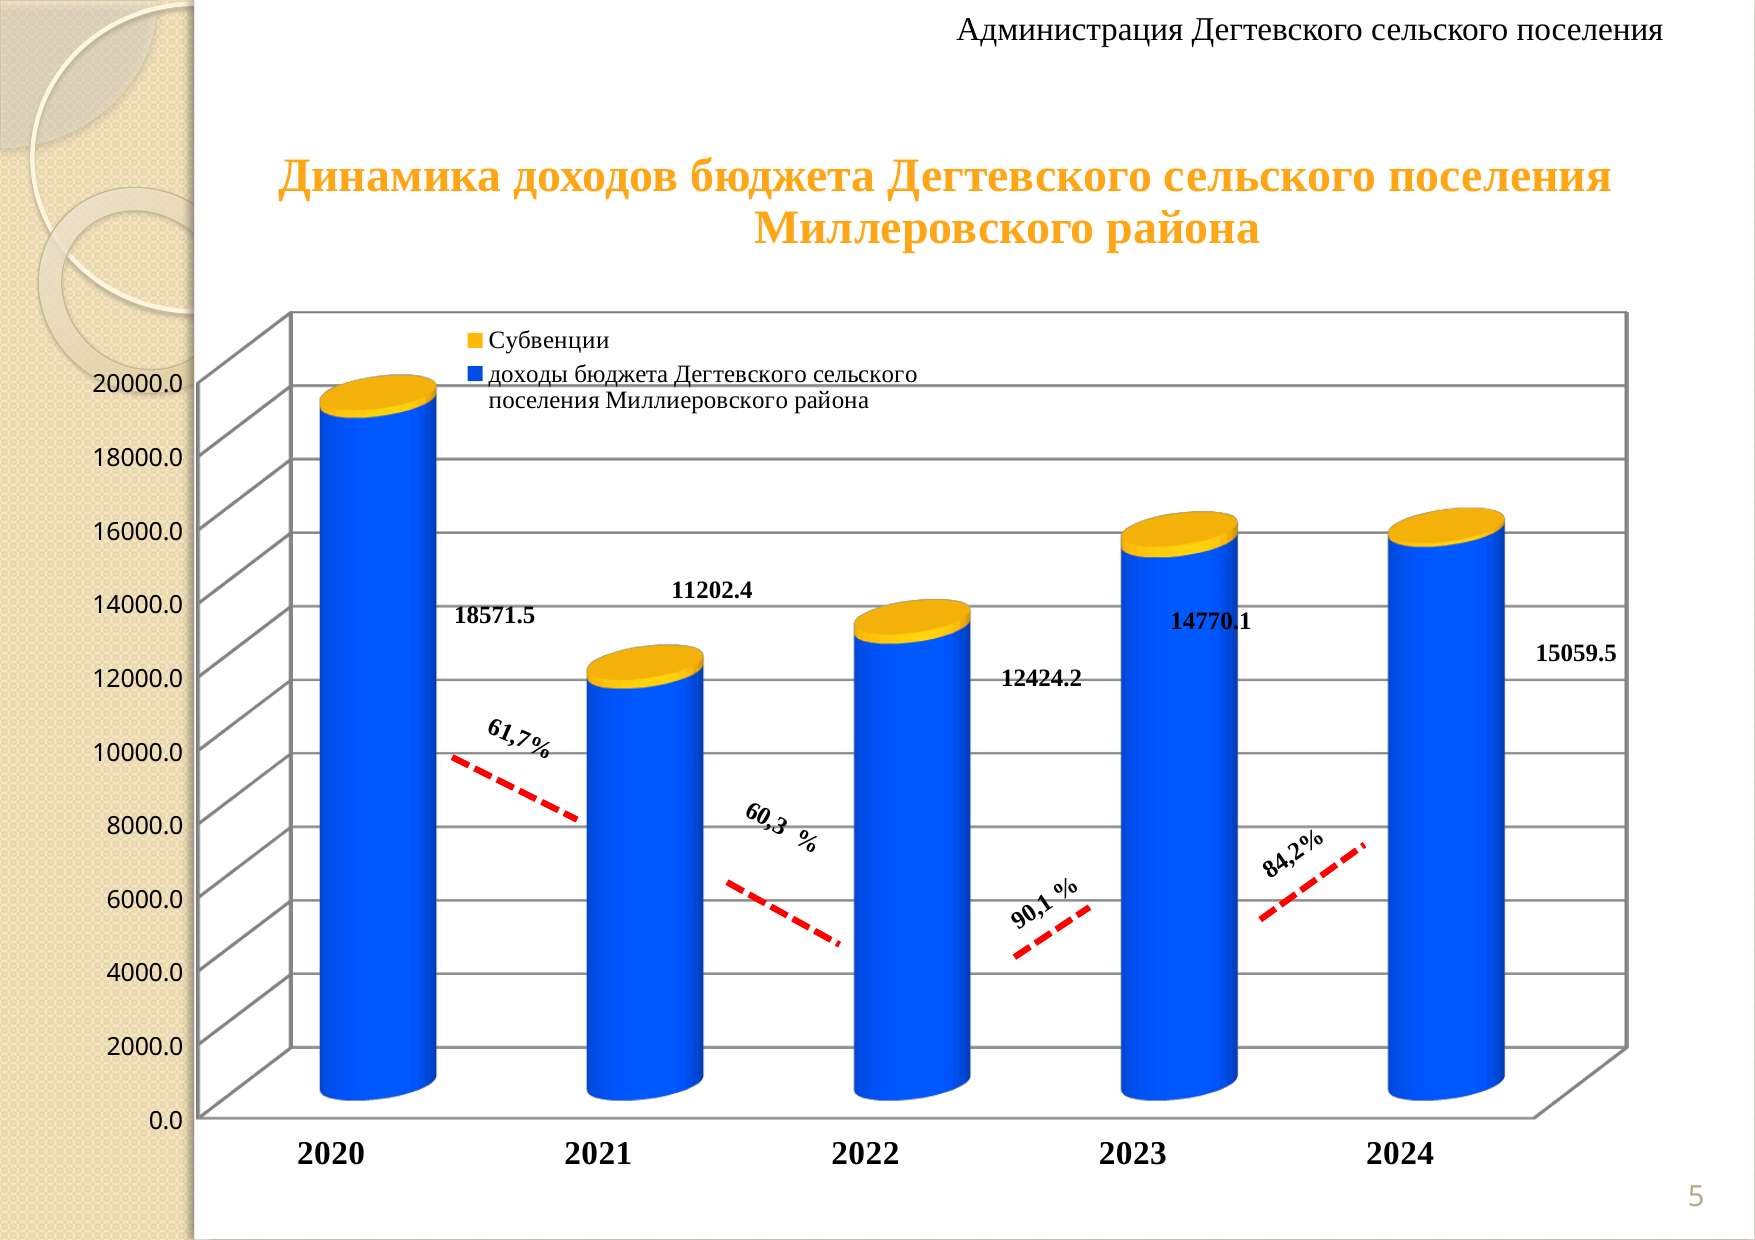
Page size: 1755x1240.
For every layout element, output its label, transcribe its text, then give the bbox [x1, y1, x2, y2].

chart [51, 294, 1665, 1195]
slide_number 5 [1652, 1139, 1741, 1226]
text_box Администрация Дегтевского сельского поселения [941, 0, 1755, 55]
text_box Динамика доходов бюджета Дегтевского сельского поселения Миллеровского района [239, 149, 1652, 254]
